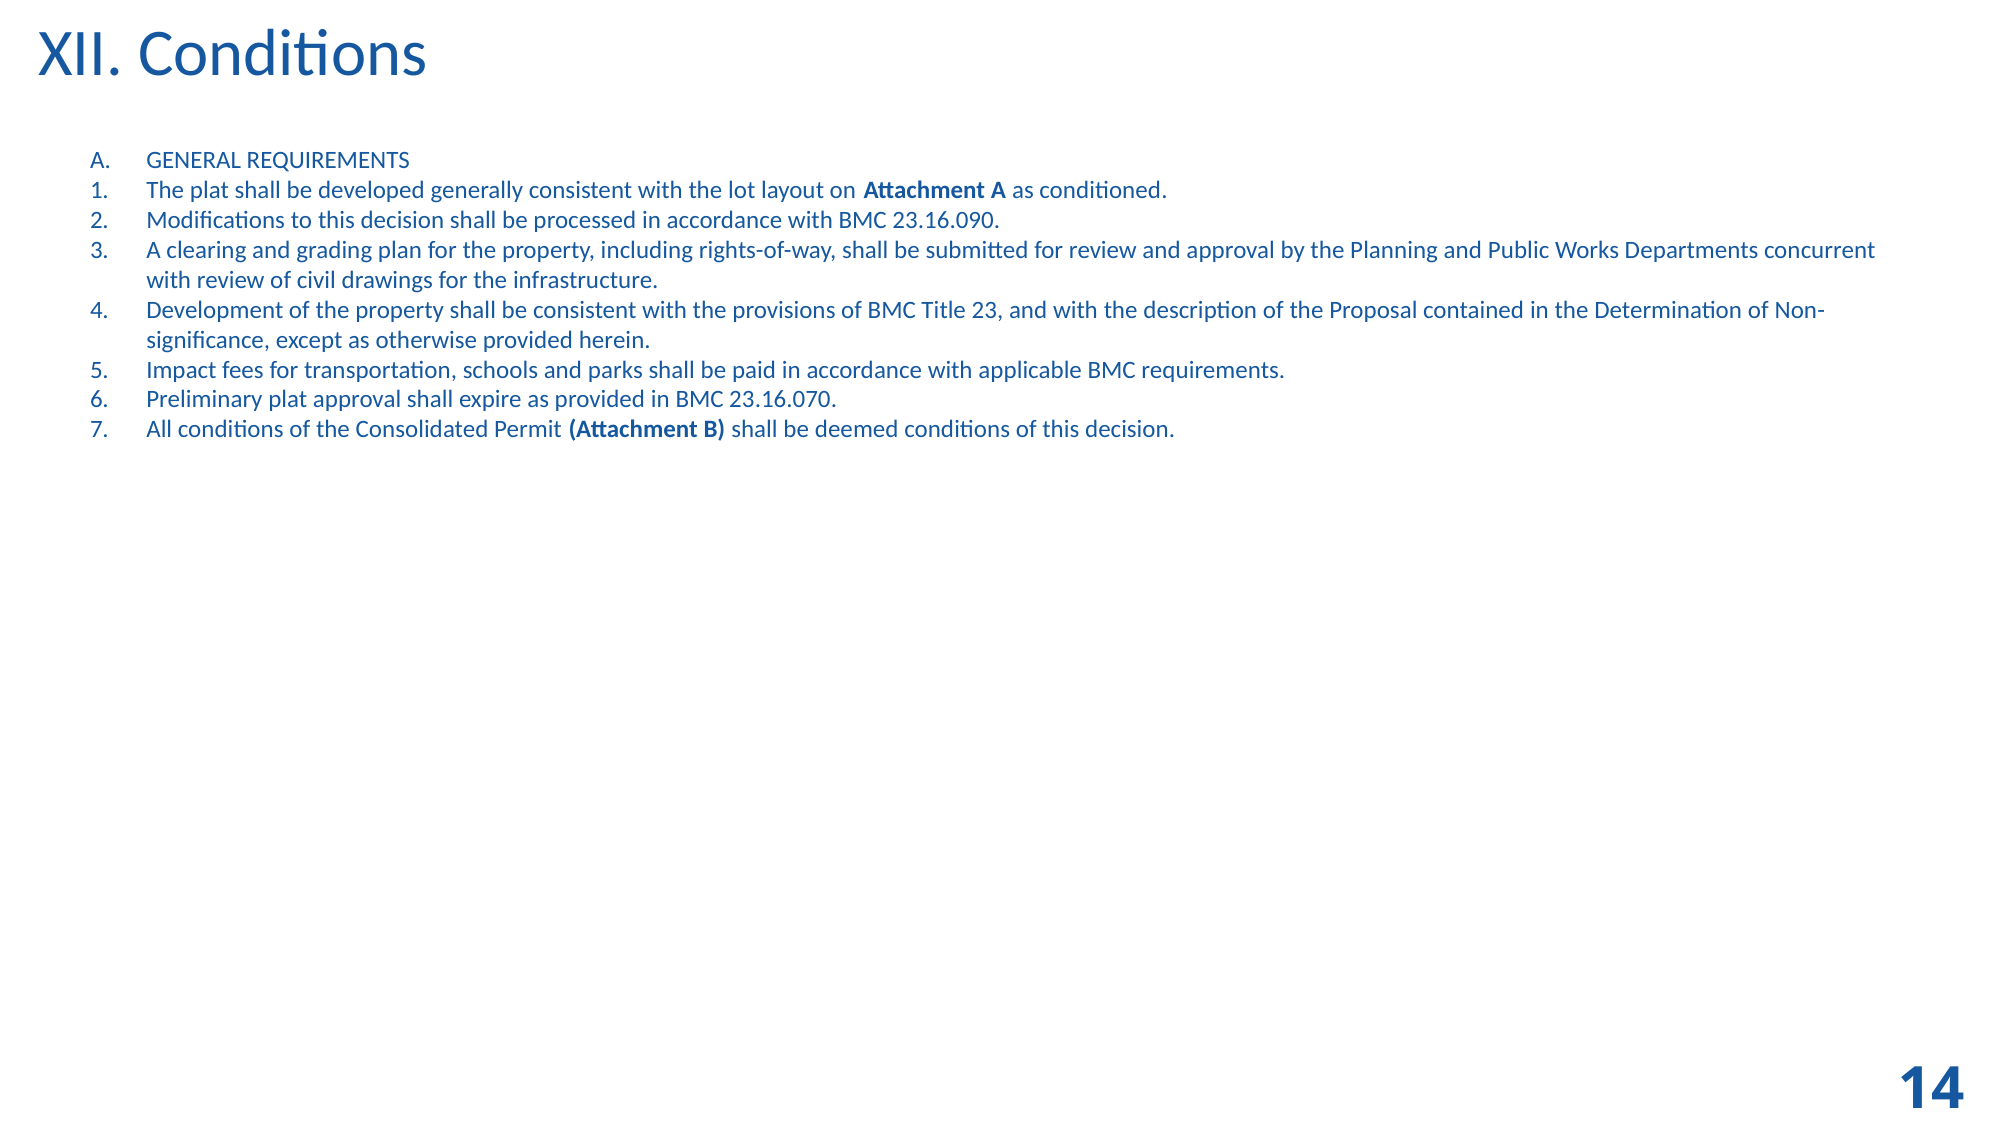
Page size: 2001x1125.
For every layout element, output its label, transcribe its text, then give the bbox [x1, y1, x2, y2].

list GENERAL REQUIREMENTS The plat shall be developed generally consistent with the lot layout on Attachment A as conditioned. Modifications to this decision shall be processed in accordance with BMC 23.16.090. A clearing and grading plan for the property, including rights-of-way, shall be submitted for review and approval by the Planning and Public Works Departments concurrent with review of civil drawings for the infrastructure. Development of the property shall be consistent with the provisions of BMC Title 23, and with the description of the Proposal contained in the Determination of Non-significance, except as otherwise provided herein. Impact fees for transportation, schools and parks shall be paid in accordance with applicable BMC requirements. Preliminary plat approval shall expire as provided in BMC 23.16.070. All conditions of the Consolidated Permit (Attachment B) shall be deemed conditions of this decision. [75, 136, 1913, 500]
text_box XII. Conditions [23, 0, 1286, 136]
